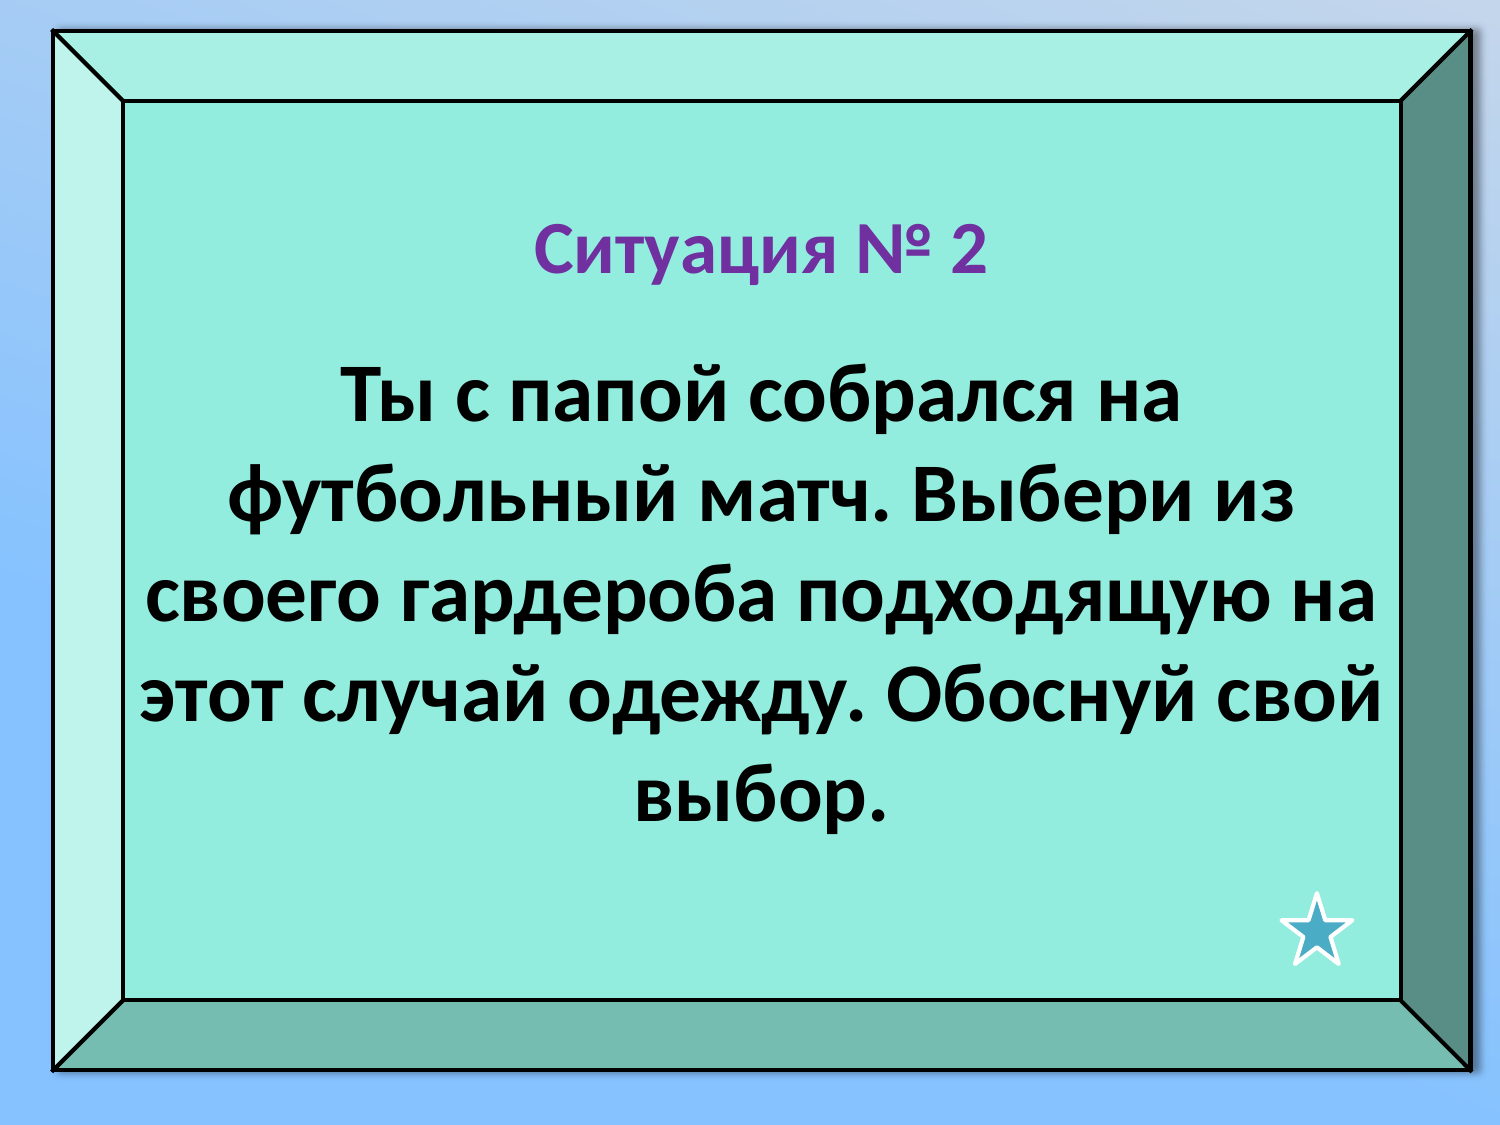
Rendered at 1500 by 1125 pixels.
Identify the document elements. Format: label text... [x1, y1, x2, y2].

text_box Ситуация № 2 Ты с папой собрался на футбольный матч. Выбери из своего гардероба подходящую на этот случай одежду. Обоснуй свой выбор. [50, 27, 1474, 1074]
text_box [1279, 891, 1355, 966]
